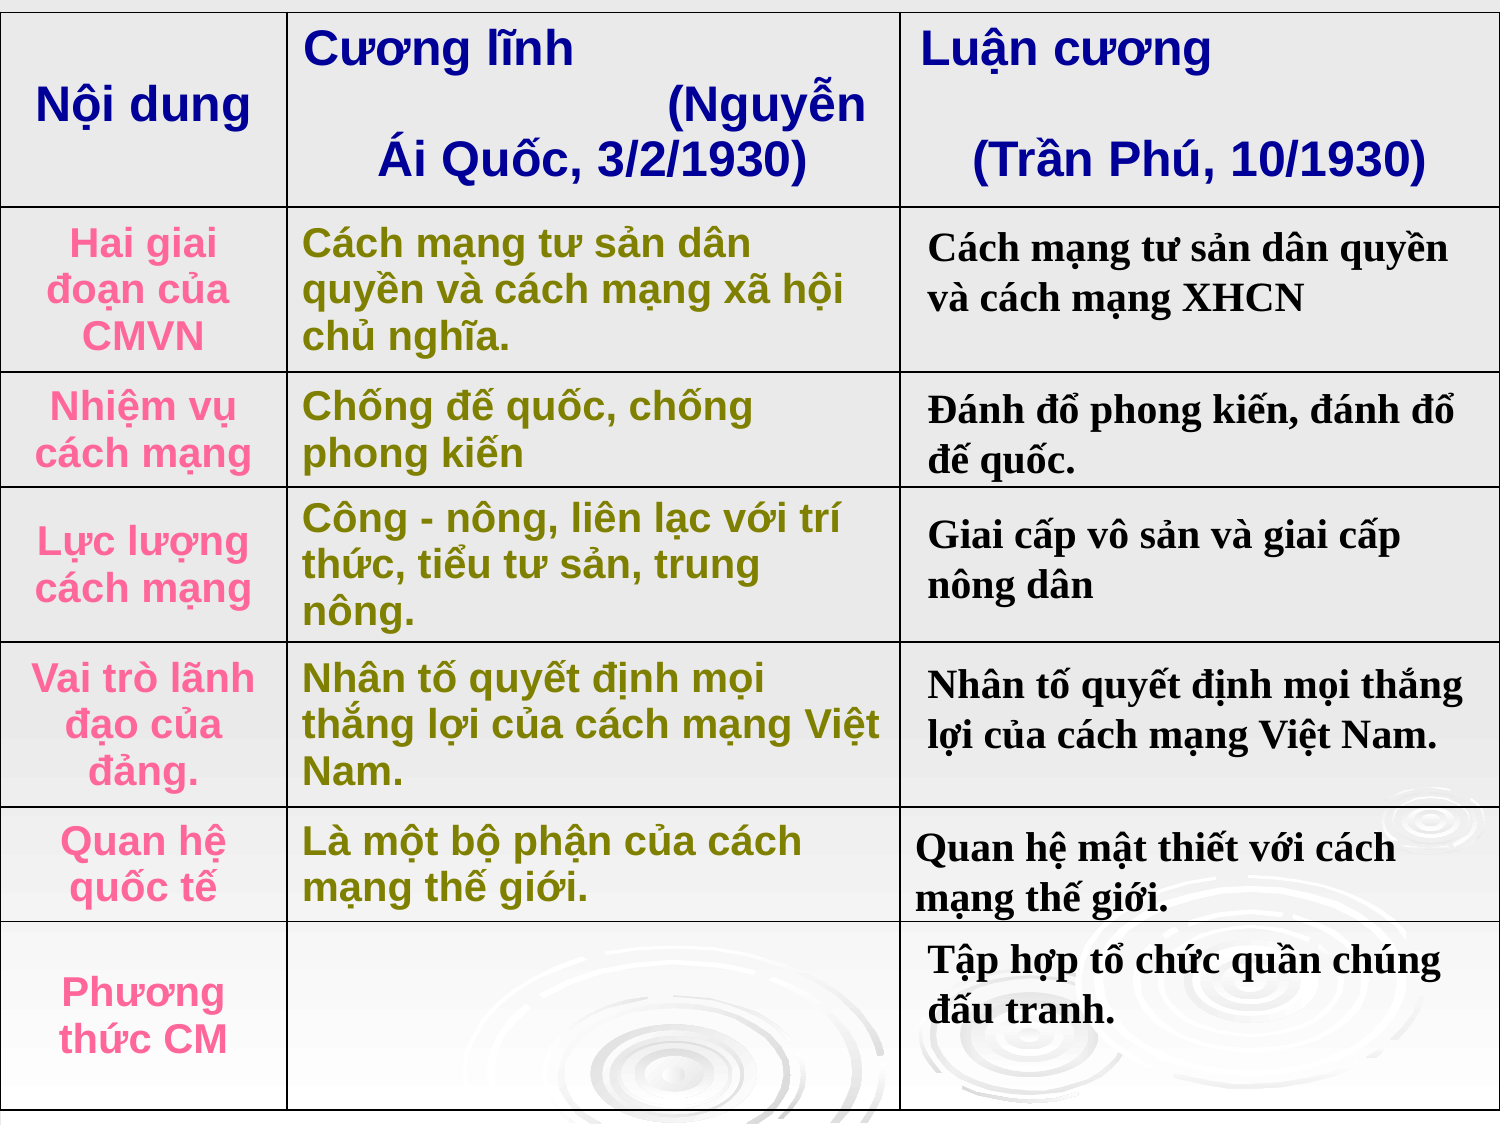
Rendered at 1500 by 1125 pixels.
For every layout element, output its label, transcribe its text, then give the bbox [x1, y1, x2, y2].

text_box Tập hợp tổ chức quần chúng đấu tranh. [912, 924, 1463, 1040]
table_cell [901, 208, 1499, 371]
table_cell [901, 922, 1499, 1109]
text_box Nhân tố quyết định mọi thắng lợi của cách mạng Việt Nam. [912, 649, 1500, 765]
table_cell [901, 643, 1499, 806]
table_cell [901, 488, 1499, 641]
table_cell Nhân tố quyết định mọi thắng lợi của cách mạng Việt Nam. [288, 643, 899, 806]
table_cell Là một bộ phận của cách mạng thế giới. [288, 808, 899, 921]
text_box Cách mạng tư sản dân quyền và cách mạng XHCN [912, 212, 1500, 328]
table_cell Nhiệm vụ cách mạng [1, 373, 286, 486]
table_cell Cách mạng tư sản dân quyền và cách mạng xã hội chủ nghĩa. [288, 208, 899, 371]
table_cell [901, 373, 1499, 486]
text_box Quan hệ mật thiết với cách mạng thế giới. [899, 812, 1413, 928]
table_cell Quan hệ quốc tế [1, 808, 286, 921]
text_box Giai cấp vô sản và giai cấp nông dân [912, 499, 1500, 615]
text_box Đánh đổ phong kiến, đánh đổ đế quốc. [912, 374, 1500, 490]
table_cell [288, 922, 899, 1109]
table_cell [901, 808, 1499, 921]
table_cell Vai trò lãnh đạo của đảng. [1, 643, 286, 806]
table_header Cương lĩnh (Nguyễn Ái Quốc, 3/2/1930) [288, 13, 899, 206]
table_cell Hai giai đoạn của CMVN [1, 208, 286, 371]
table_cell Chống đế quốc, chống phong kiến [288, 373, 899, 486]
table_cell Phương thức CM [1, 922, 286, 1109]
table_cell Lực lượng cách mạng [1, 488, 286, 641]
table_header Luận cương (Trần Phú, 10/1930) [901, 13, 1499, 206]
table_header Nội dung [1, 13, 286, 206]
table_cell Công - nông, liên lạc với trí thức, tiểu tư sản, trung nông. [288, 488, 899, 641]
